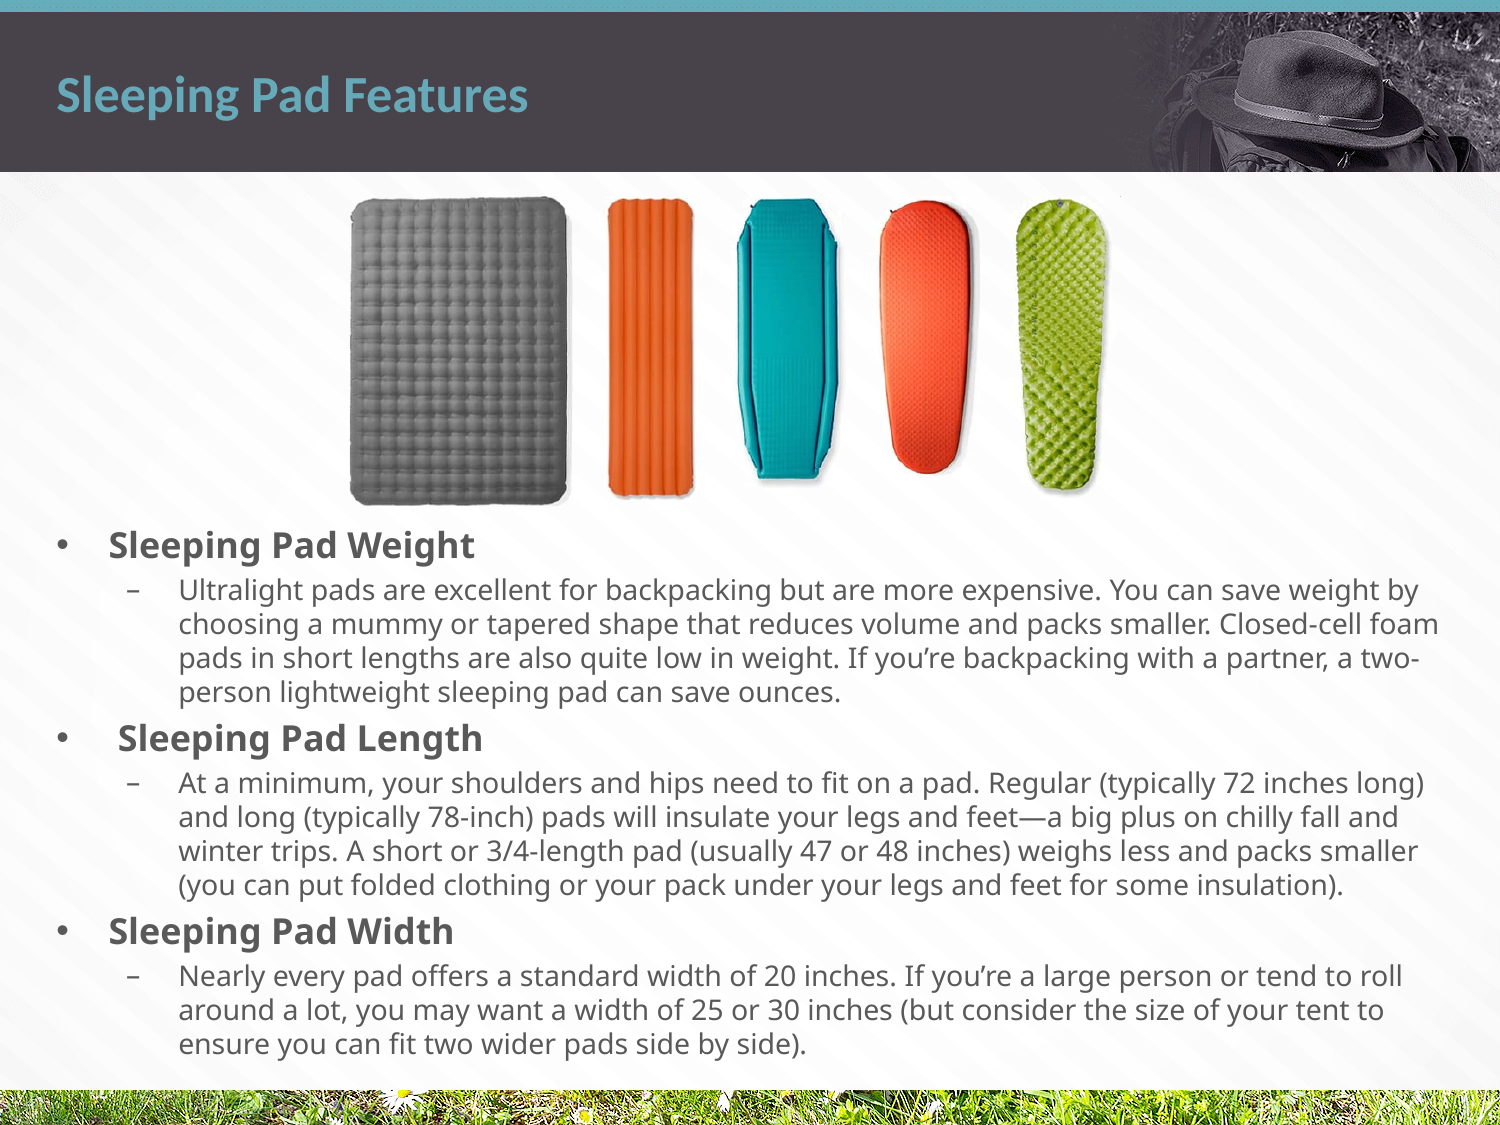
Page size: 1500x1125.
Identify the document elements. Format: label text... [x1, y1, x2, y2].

list Sleeping Pad Weight Ultralight pads are excellent for backpacking but are more expensive. You can save weight by choosing a mummy or tapered shape that reduces volume and packs smaller. Closed-cell foam pads in short lengths are also quite low in weight. If you’re backpacking with a partner, a two-person lightweight sleeping pad can save ounces. Sleeping Pad Length At a minimum, your shoulders and hips need to fit on a pad. Regular (typically 72 inches long) and long (typically 78-inch) pads will insulate your legs and feet—a big plus on chilly fall and winter trips. A short or 3/4-length pad (usually 47 or 48 inches) weighs less and packs smaller (you can put folded clothing or your pack under your legs and feet for some insulation). Sleeping Pad Width Nearly every pad offers a standard width of 20 inches. If you’re a large person or tend to roll around a lot, you may want a width of 25 or 30 inches (but consider the size of your tent to ensure you can fit two wider pads side by side). [41, 515, 1459, 1094]
title Sleeping Pad Features [41, 25, 1424, 157]
picture [0, 0, 1500, 1125]
